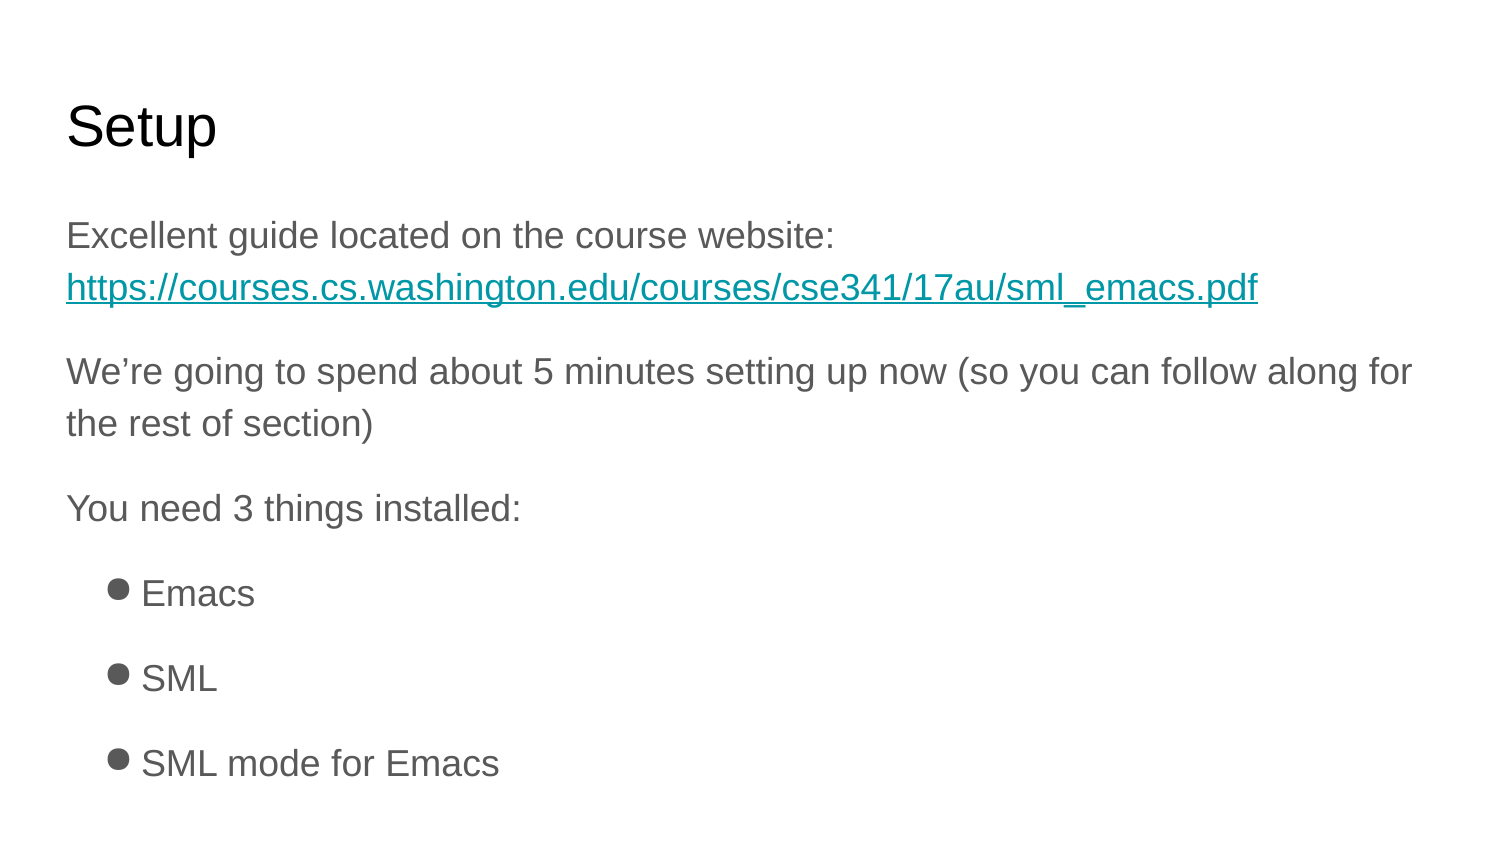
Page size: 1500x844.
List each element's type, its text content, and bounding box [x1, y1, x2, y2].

list Excellent guide located on the course website: https://courses.cs.washington.edu/courses/cse341/17au/sml_emacs.pdf We’re going to spend about 5 minutes setting up now (so you can follow along for the rest of section) You need 3 things installed: Emacs SML SML mode for Emacs [51, 189, 1449, 750]
title Setup [51, 72, 1449, 167]
